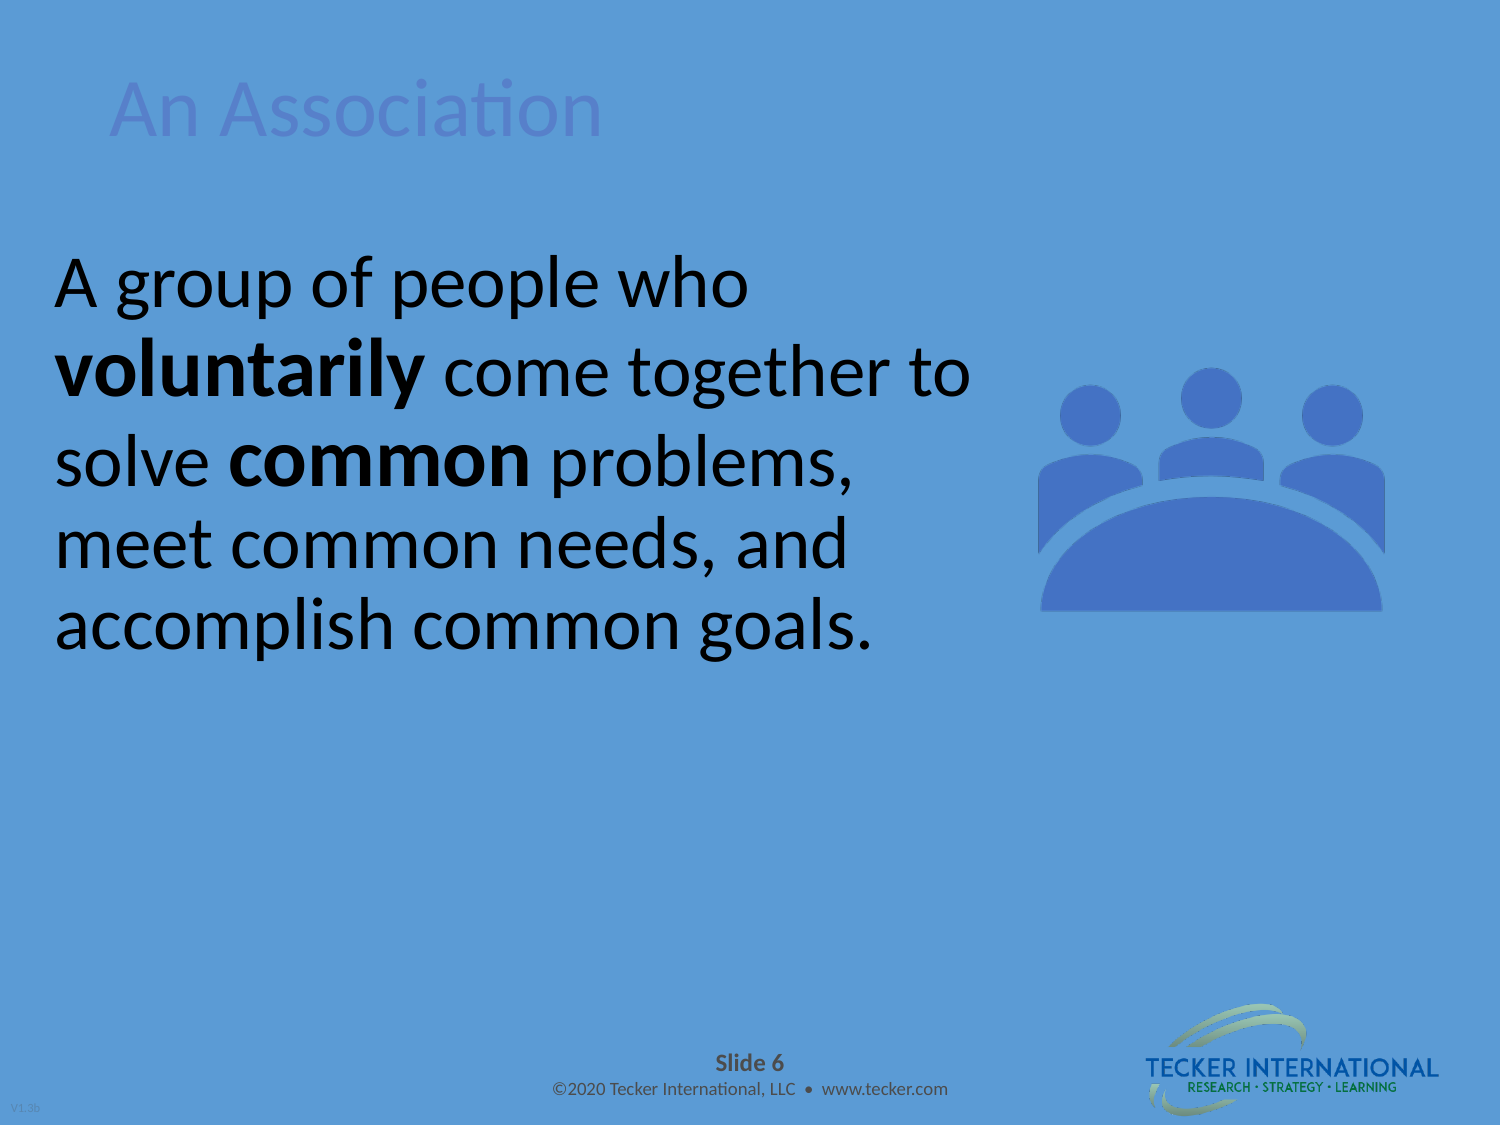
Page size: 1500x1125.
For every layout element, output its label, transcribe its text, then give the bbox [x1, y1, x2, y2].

list A group of people who voluntarily come together to solve common problems, meet common needs, and accomplish common goals. [39, 235, 1005, 890]
title An Association [94, 15, 1445, 203]
picture [1004, 282, 1419, 697]
picture [1130, 994, 1454, 1125]
